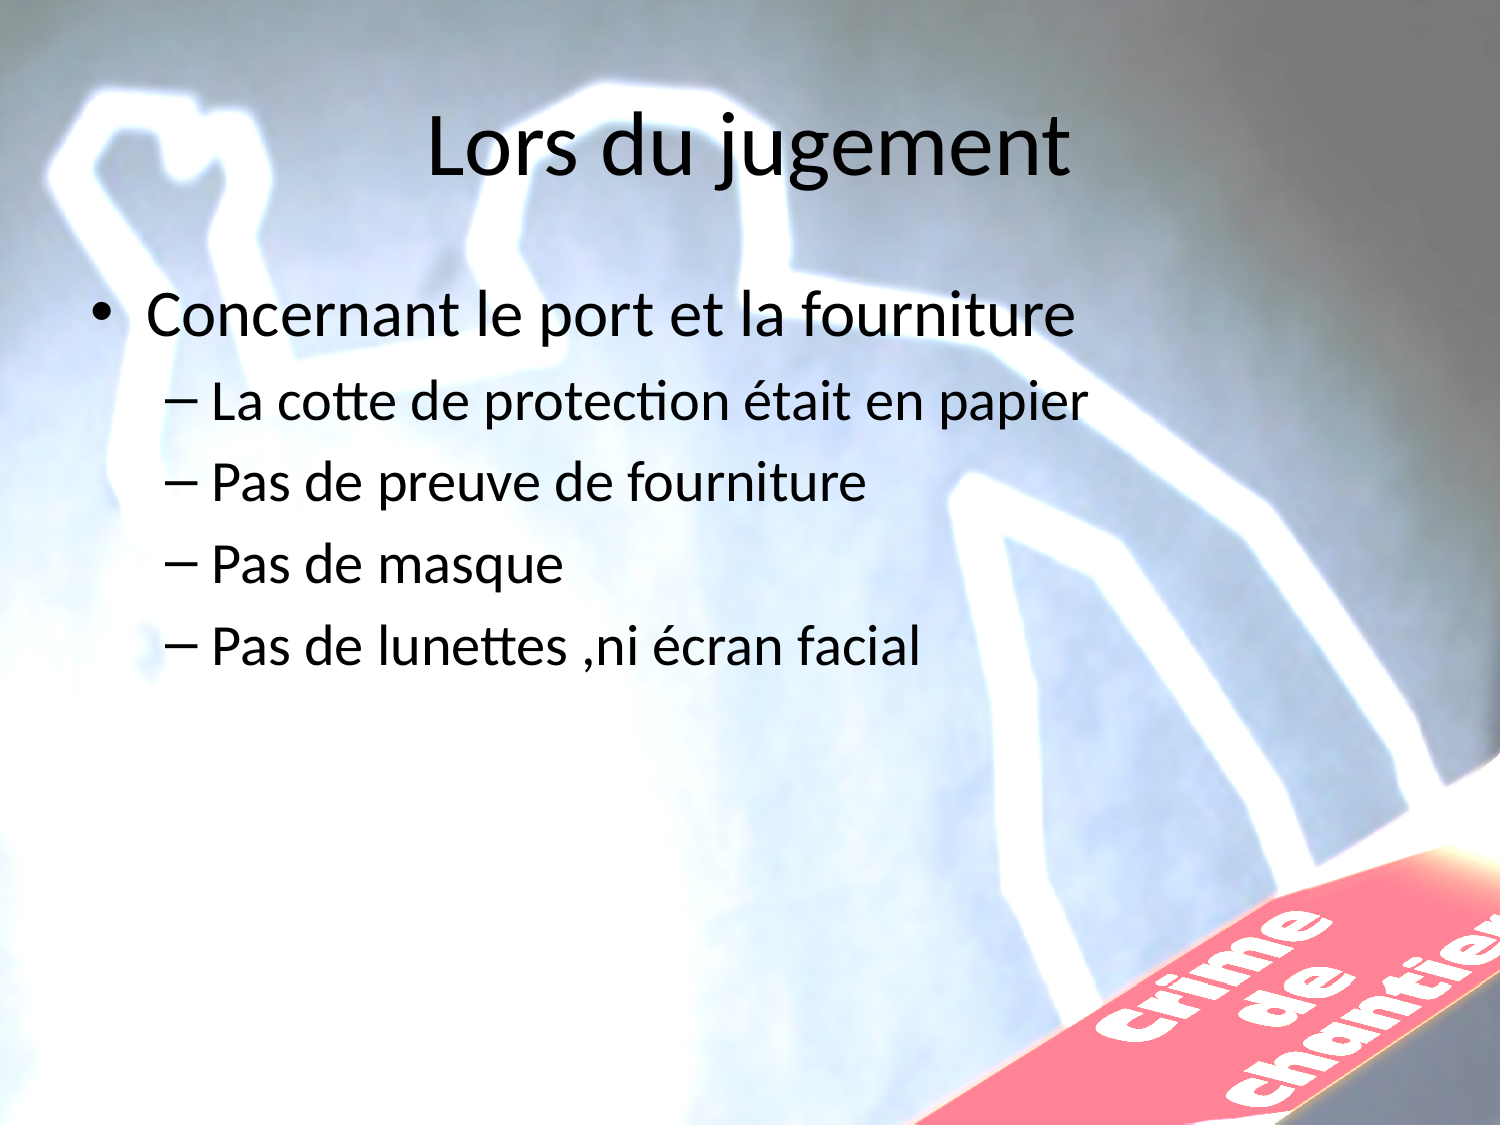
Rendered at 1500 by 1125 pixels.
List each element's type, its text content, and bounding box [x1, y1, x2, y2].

list Concernant le port et la fourniture La cotte de protection était en papier Pas de preuve de fourniture Pas de masque Pas de lunettes ,ni écran facial [75, 262, 1425, 1005]
title Lors du jugement [75, 45, 1425, 233]
